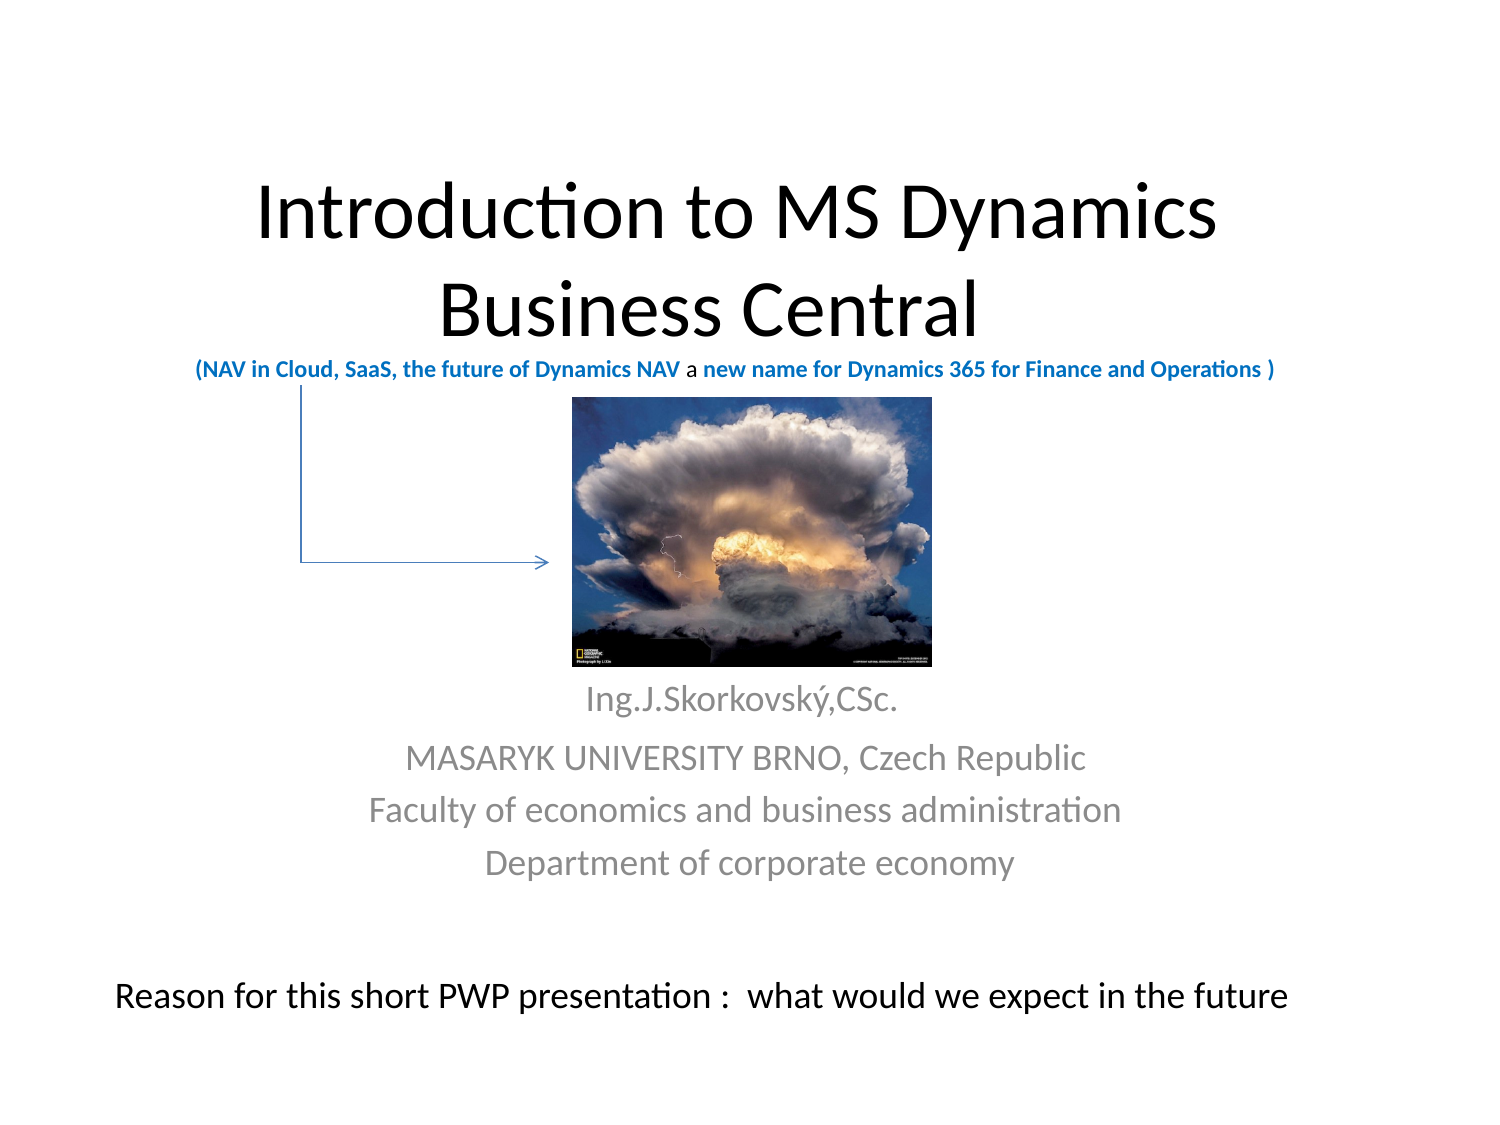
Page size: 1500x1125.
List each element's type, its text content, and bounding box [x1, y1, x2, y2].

subtitle Ing.J.Skorkovský,CSc. MASARYK UNIVERSITY BRNO, Czech Republic Faculty of economics and business administration Department of corporate economy [225, 637, 1275, 925]
text_box Reason for this short PWP presentation : what would we expect in the future [100, 964, 1447, 1024]
picture [572, 396, 932, 667]
title Introduction to MS Dynamics Business Central (NAV in Cloud, SaaS, the future of Dynamics NAV a new name for Dynamics 365 for Finance and Operations ) [100, 149, 1376, 391]
